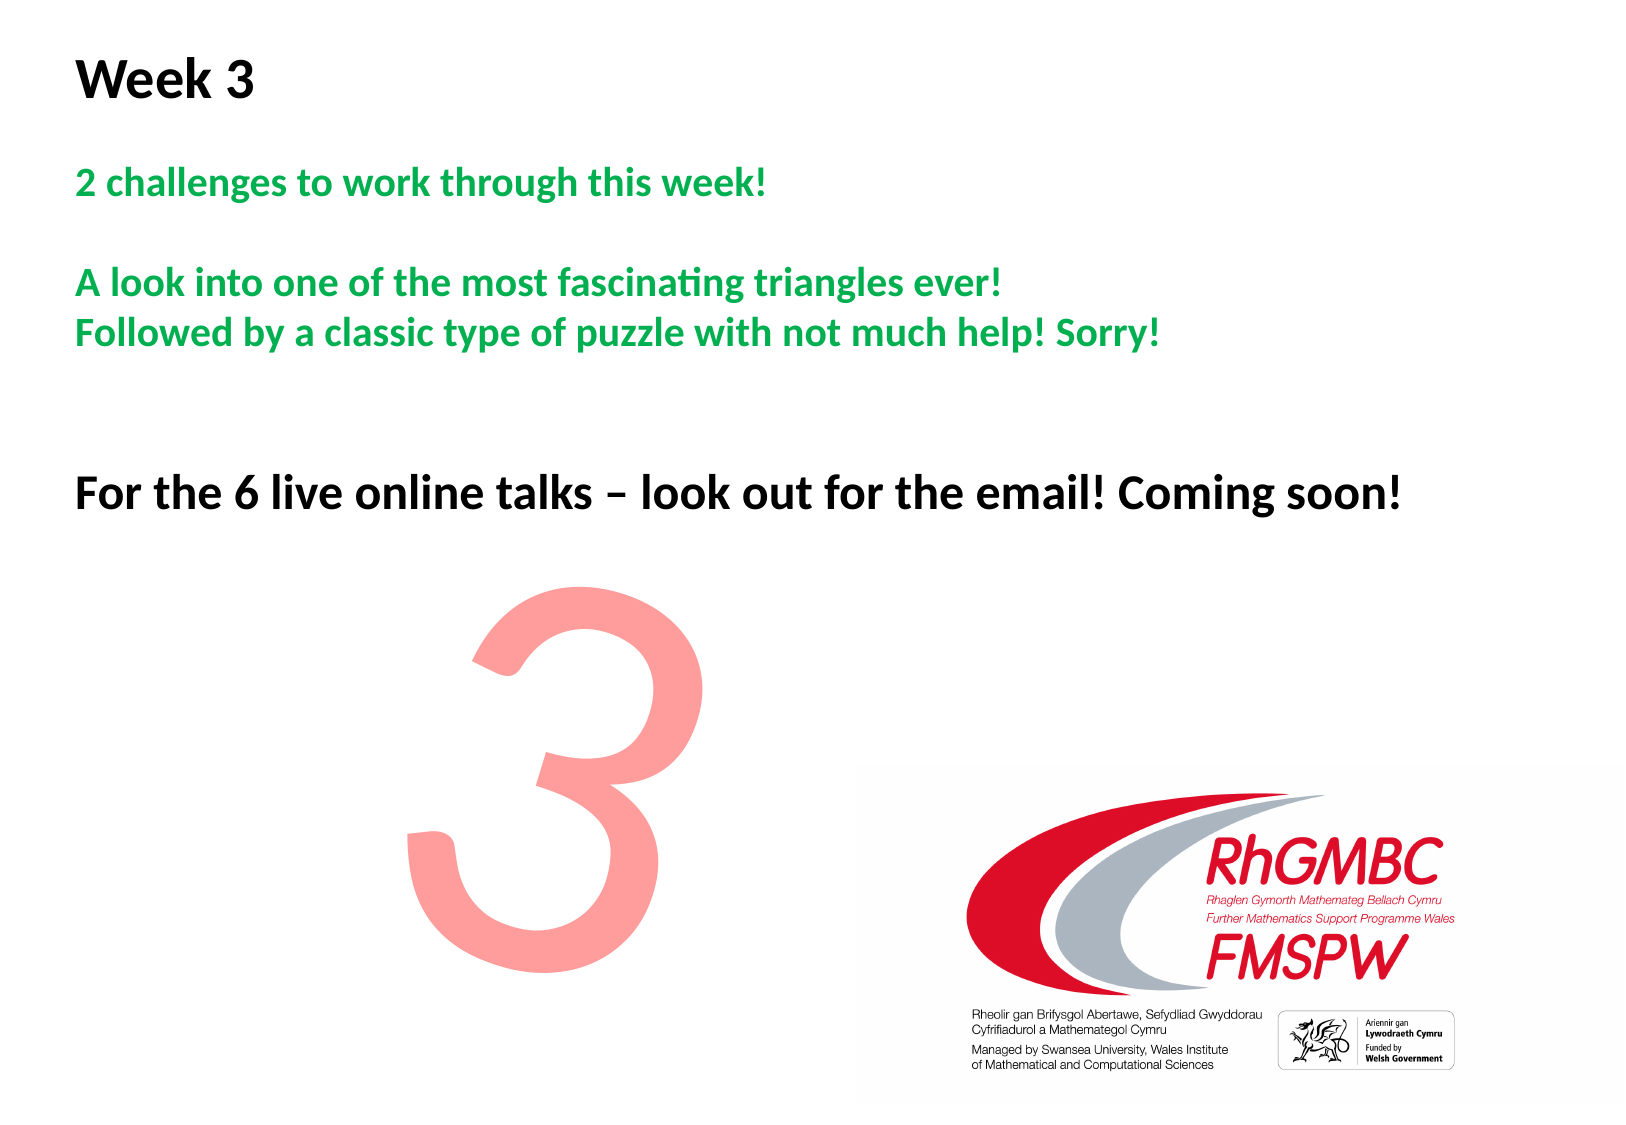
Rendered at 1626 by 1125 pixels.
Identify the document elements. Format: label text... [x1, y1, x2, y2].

text_box 3 [302, 334, 738, 1102]
picture [856, 766, 1625, 1110]
text_box Week 3 2 challenges to work through this week! A look into one of the most fascinating triangles ever! Followed by a classic type of puzzle with not much help! Sorry! For the 6 live online talks – look out for the email! Coming soon! [60, 32, 1565, 712]
